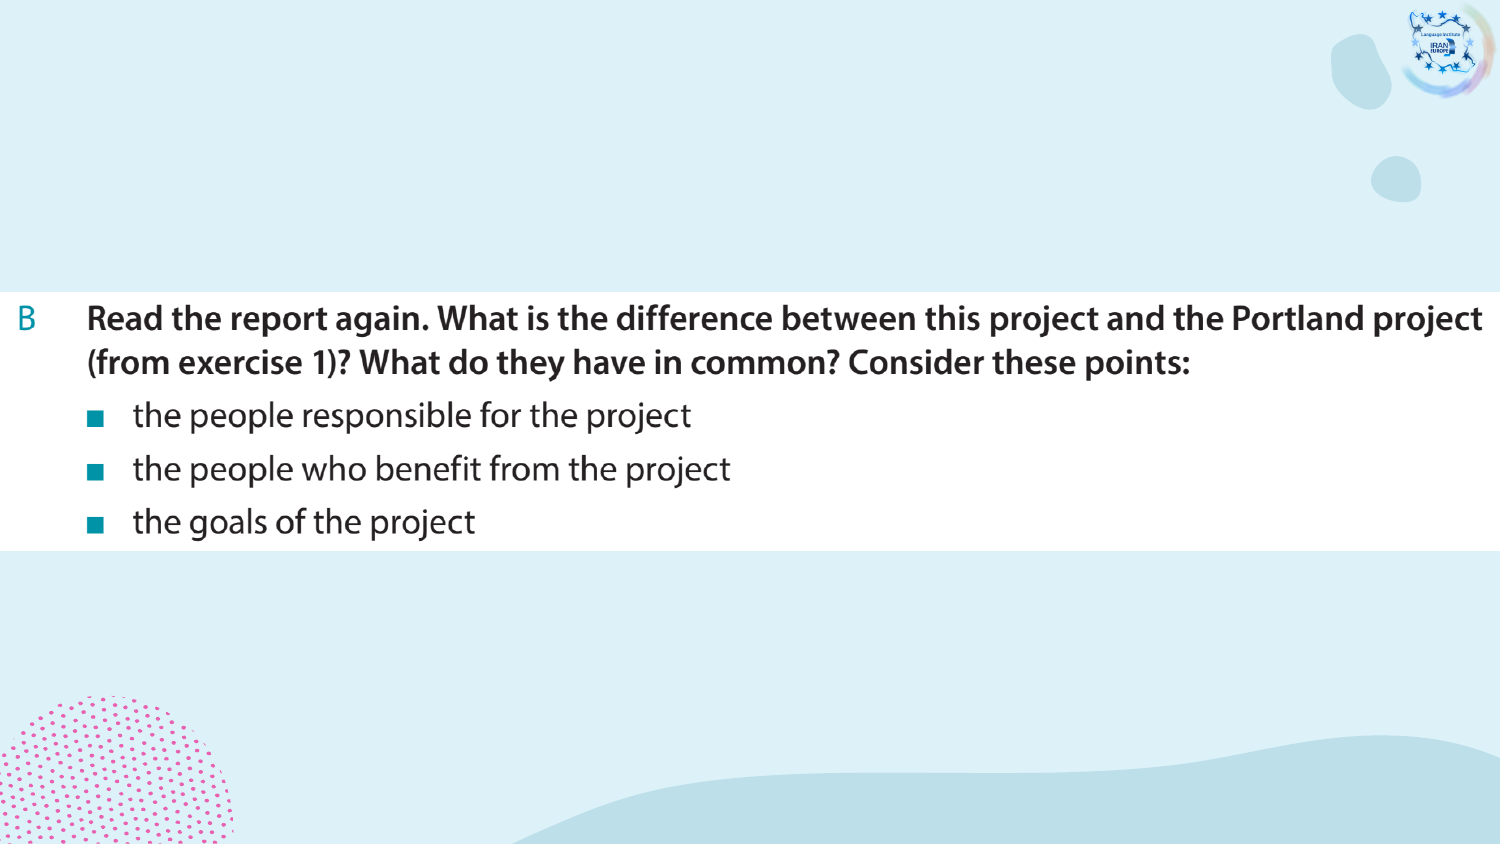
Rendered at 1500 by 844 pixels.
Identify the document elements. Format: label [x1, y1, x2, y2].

picture [0, 292, 1500, 552]
picture [1396, 0, 1500, 101]
